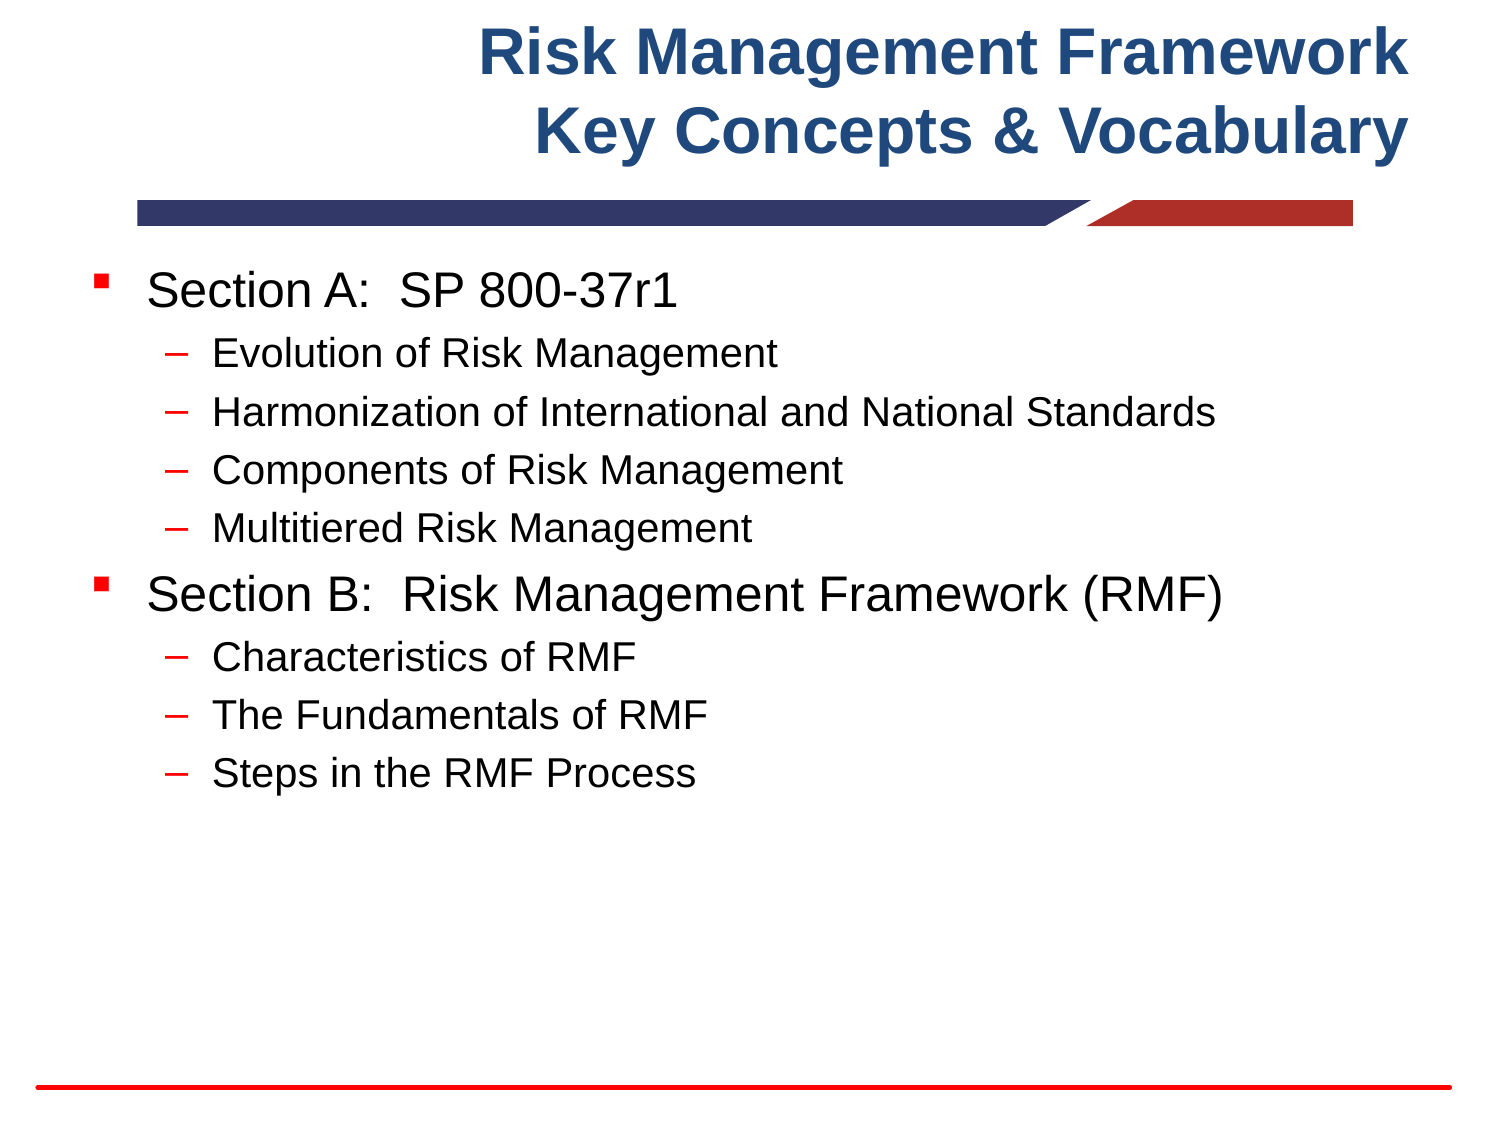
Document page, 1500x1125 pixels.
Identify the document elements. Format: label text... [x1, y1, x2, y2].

title Risk Management Framework Key Concepts & Vocabulary [0, 0, 1425, 175]
list Section A: SP 800-37r1 Evolution of Risk Management Harmonization of International and National Standards Components of Risk Management Multitiered Risk Management Section B: Risk Management Framework (RMF) Characteristics of RMF The Fundamentals of RMF Steps in the RMF Process [75, 249, 1425, 1025]
